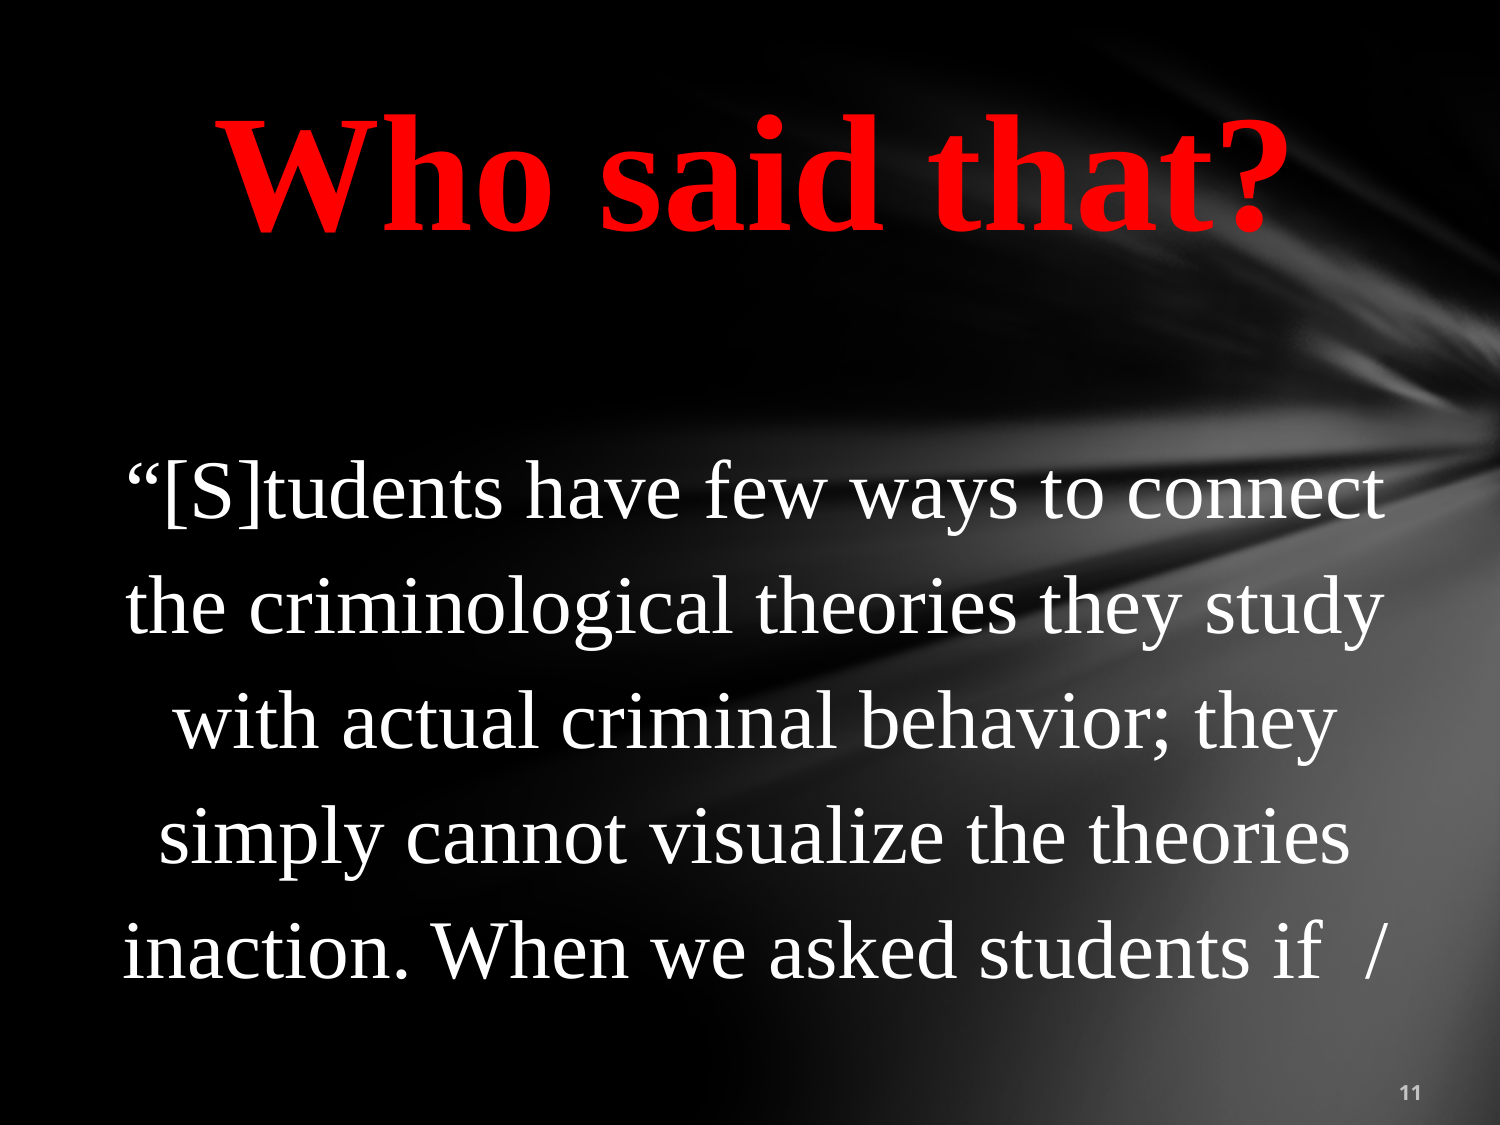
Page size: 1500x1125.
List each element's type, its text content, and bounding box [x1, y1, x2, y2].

text_box Who said that? “[S]tudents have few ways to connect the criminological theories they study with actual criminal behavior; they simply cannot visualize the theories inaction. When we asked students if / [74, 26, 1438, 1003]
slide_number 11 [1293, 1073, 1438, 1115]
